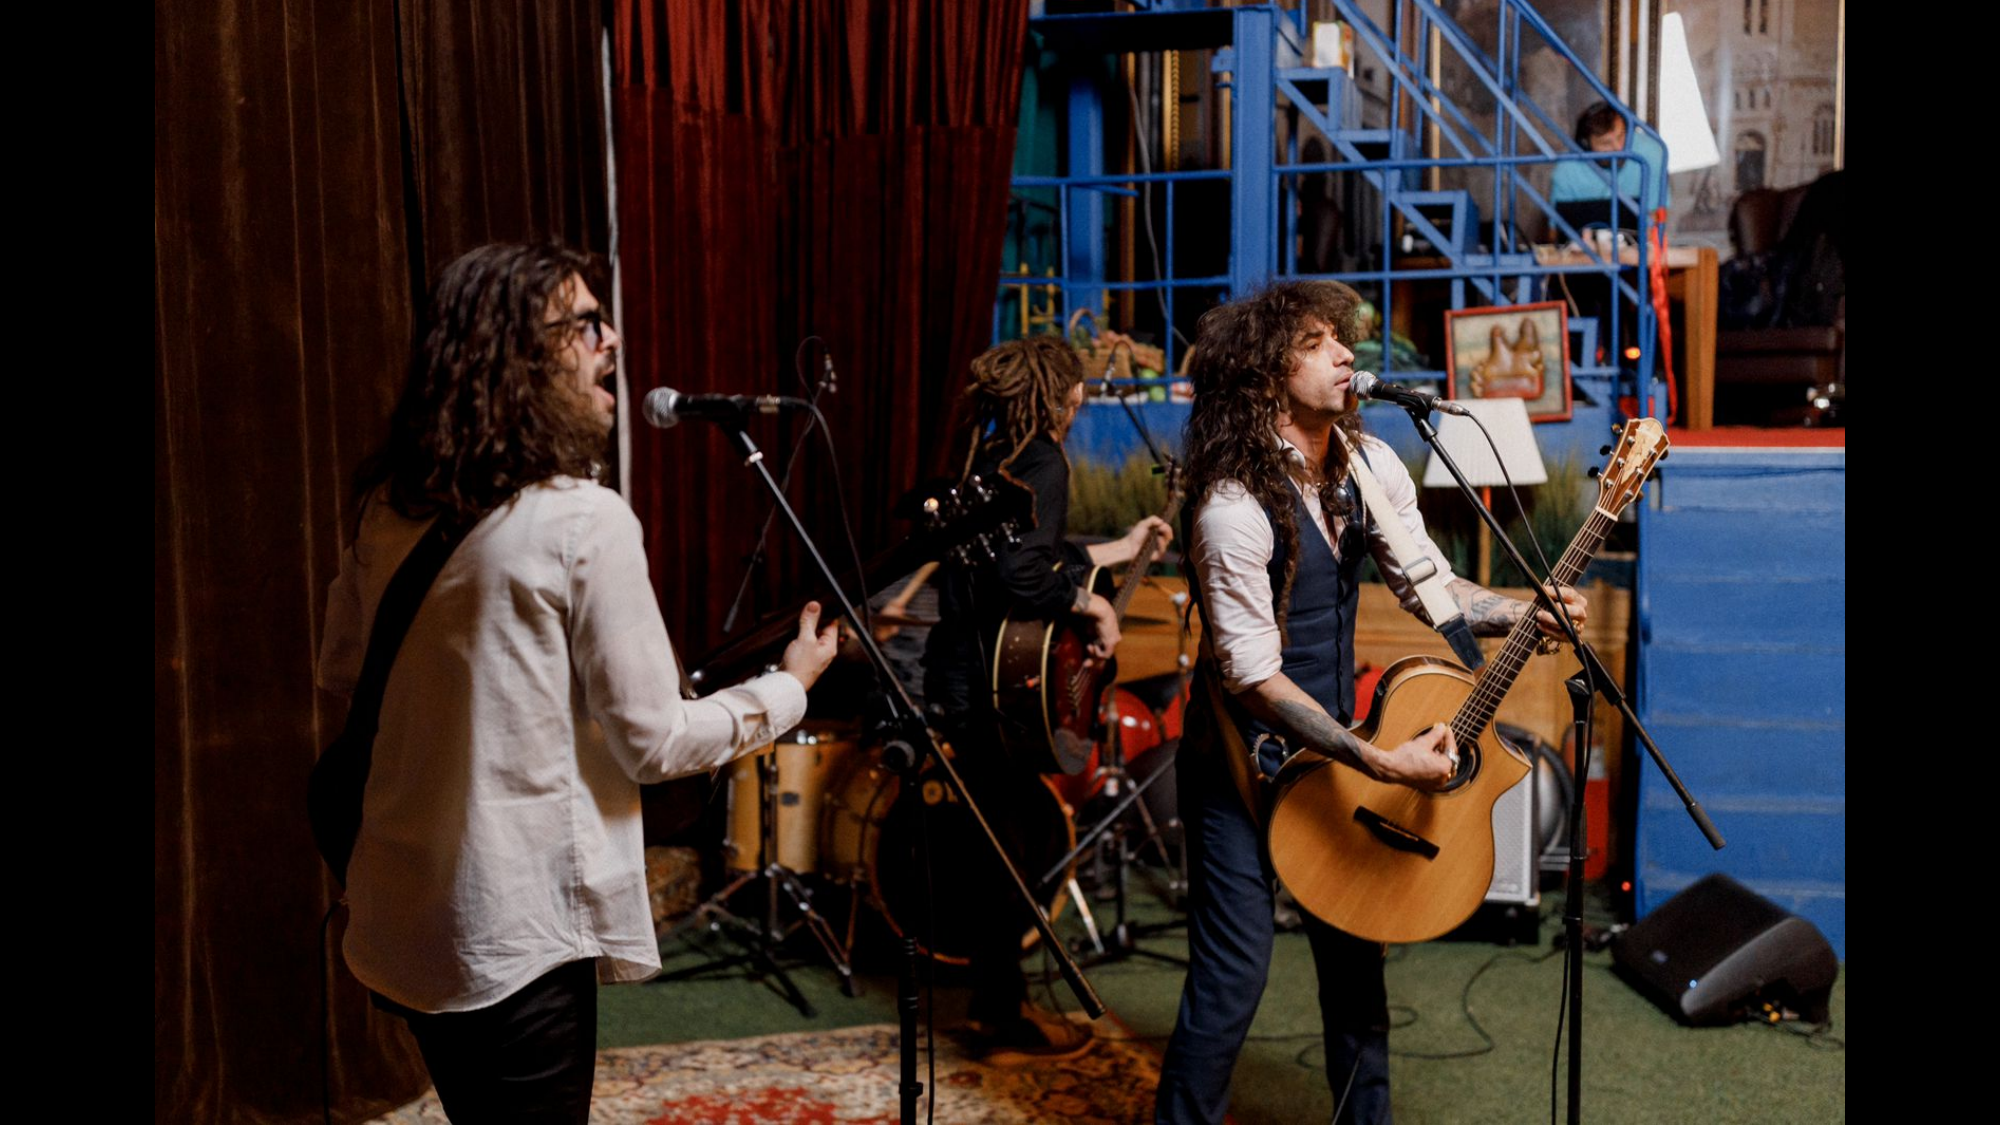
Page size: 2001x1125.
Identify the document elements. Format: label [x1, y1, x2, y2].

picture [155, 0, 1845, 1125]
